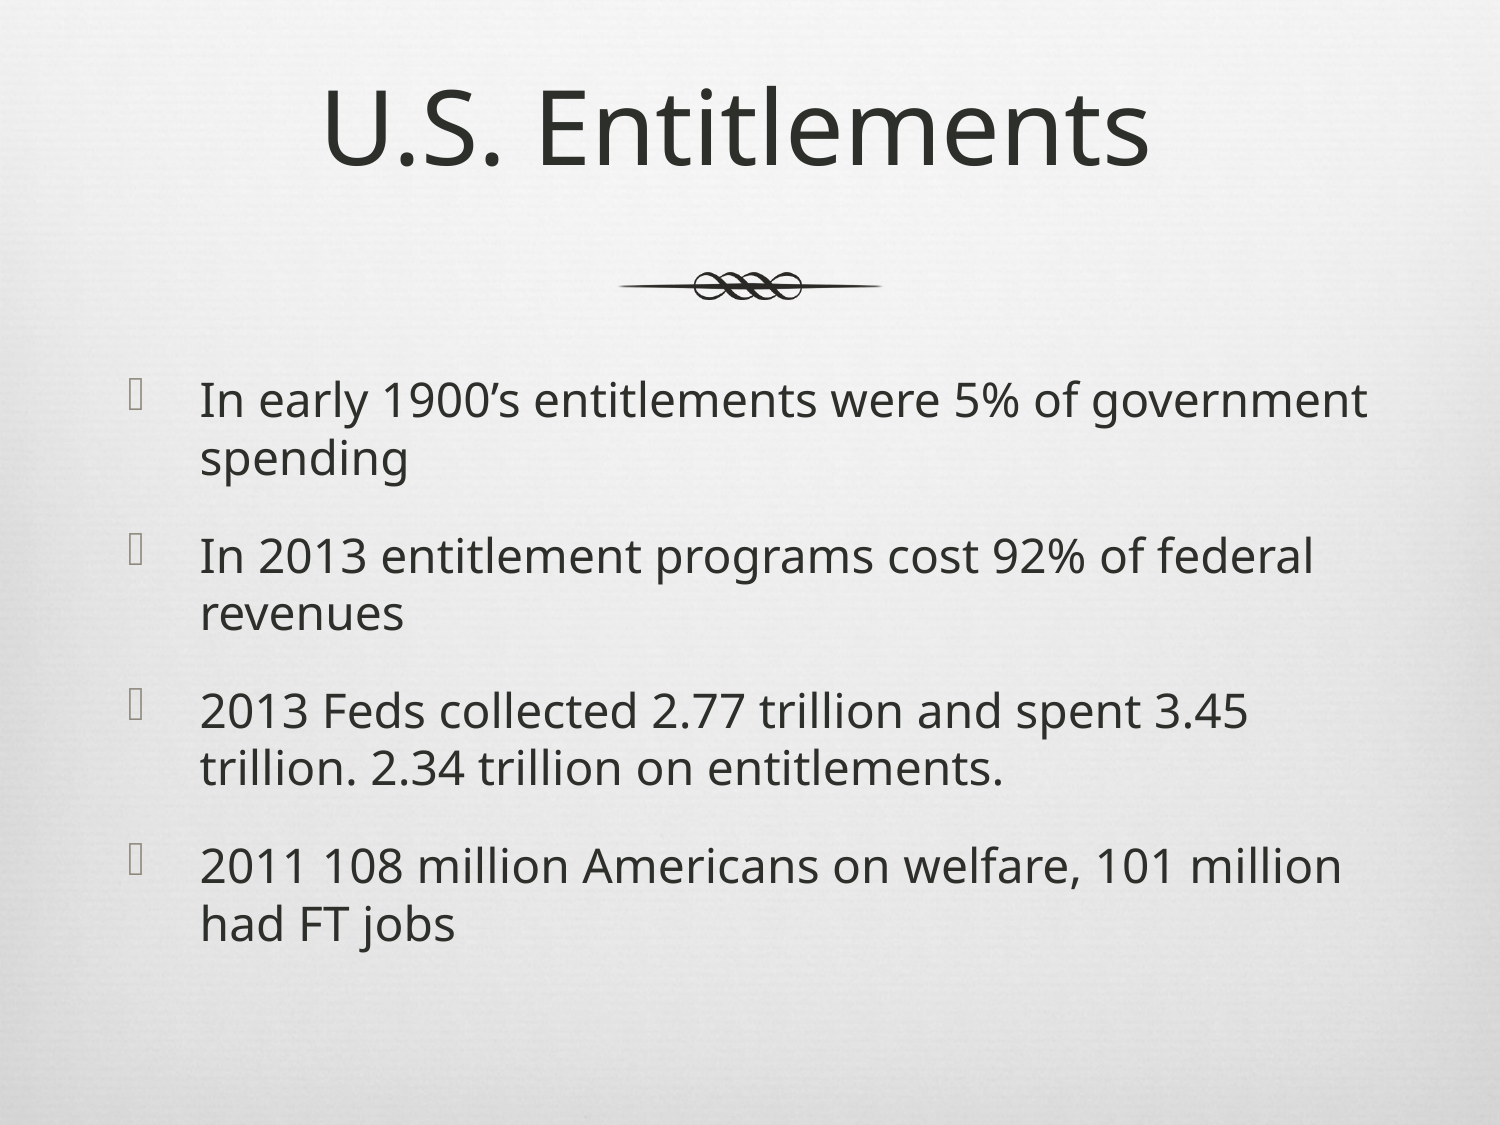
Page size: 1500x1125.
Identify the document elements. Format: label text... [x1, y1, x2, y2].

list In early 1900’s entitlements were 5% of government spending In 2013 entitlement programs cost 92% of federal revenues 2013 Feds collected 2.77 trillion and spent 3.45 trillion. 2.34 trillion on entitlements. 2011 108 million Americans on welfare, 101 million had FT jobs [112, 362, 1388, 963]
title U.S. Entitlements [112, 11, 1388, 236]
picture [615, 272, 885, 300]
